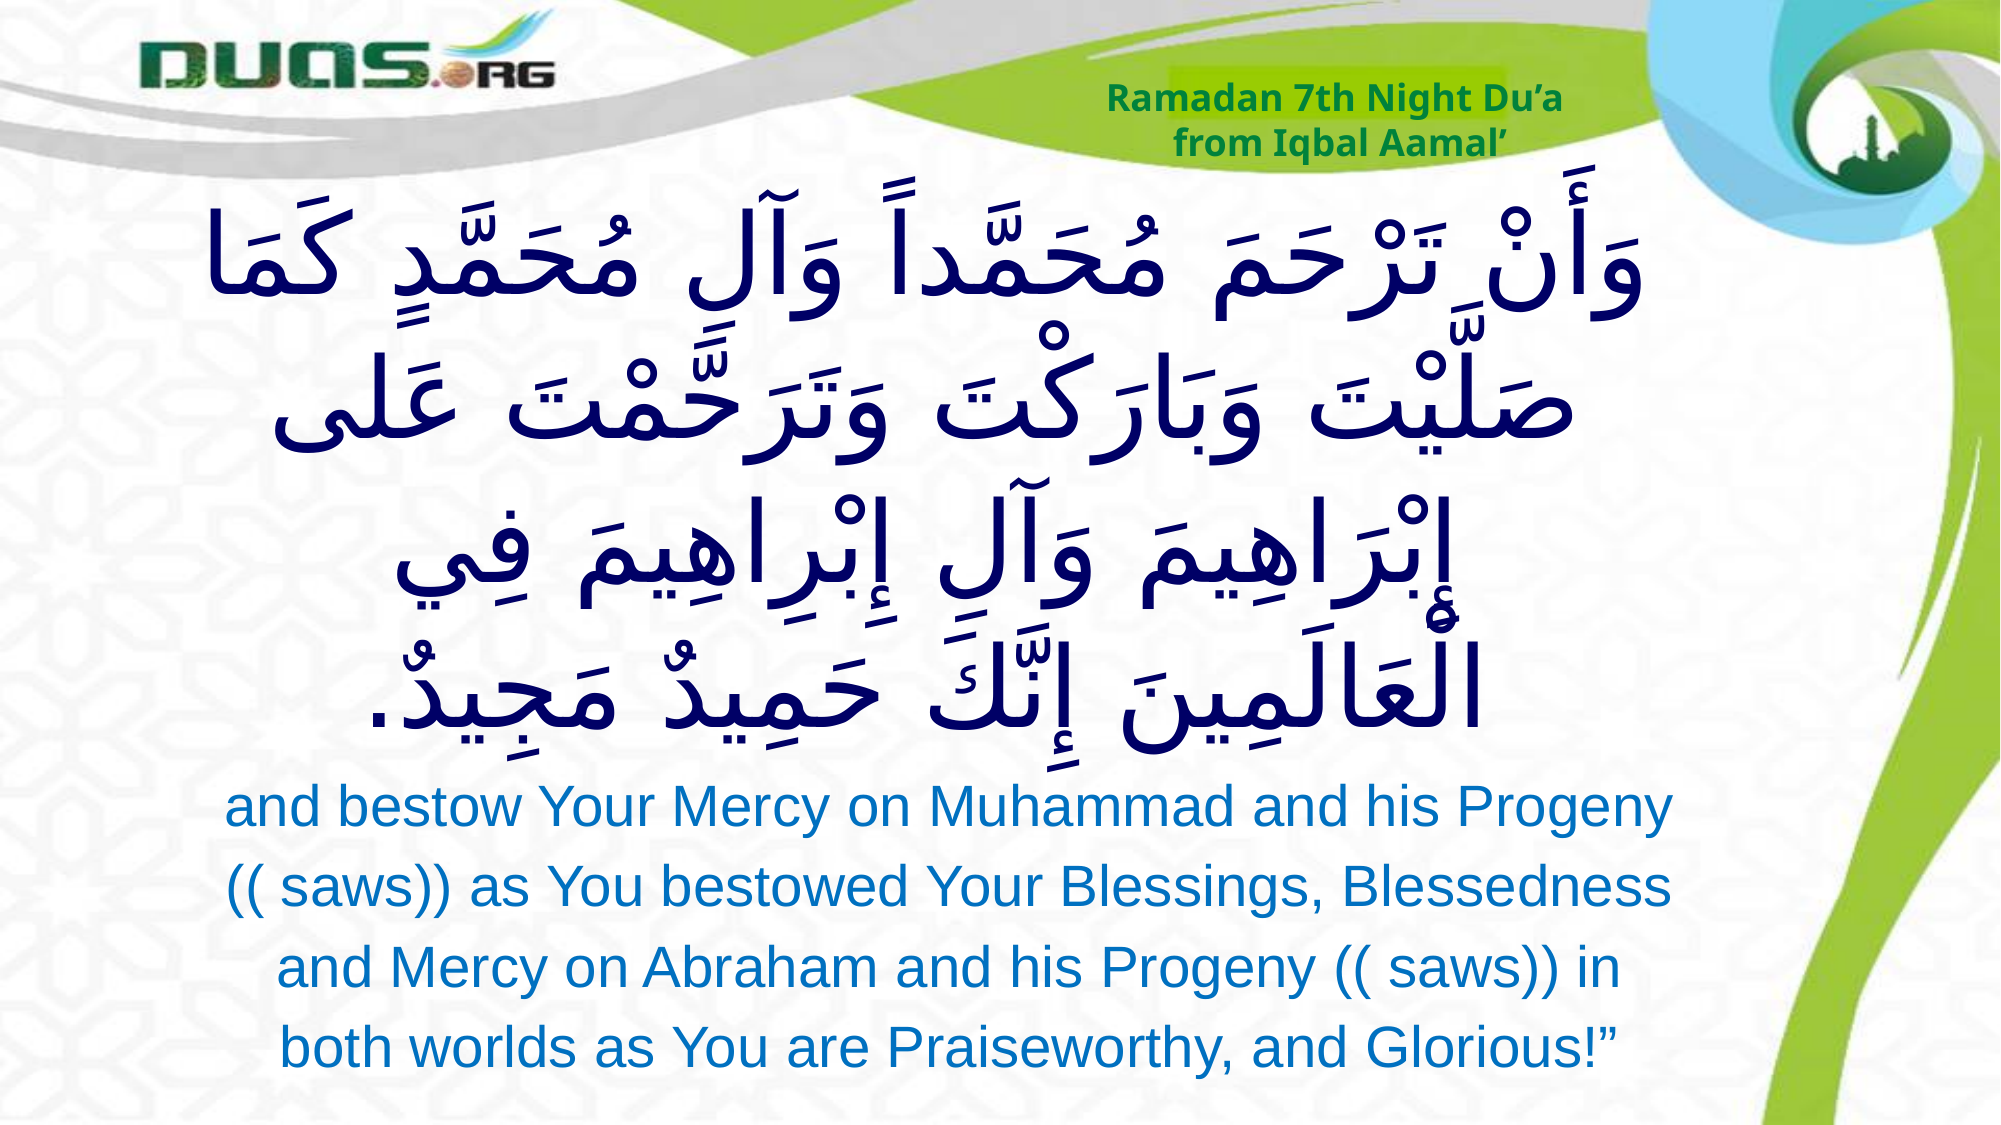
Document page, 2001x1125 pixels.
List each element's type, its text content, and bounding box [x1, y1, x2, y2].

subtitle and bestow Your Mercy on Muhammad and his Progeny (( saws)) as You bestowed Your Blessings, Blessedness and Mercy on Abraham and his Progeny (( saws)) in both worlds as You are Praiseworthy, and Glorious!” [200, 750, 1700, 1038]
text_box Ramadan 7th Night Du’a from Iqbal Aamal’ [1091, 66, 1590, 171]
title وَأَنْ تَرْحَمَ مُحَمَّداً وَآلِ مُحَمَّدٍ كَمَا صَلَّيْتَ وَبَارَكْتَ وَتَرَحَّمْتَ عَلى إِبْرَاهِيمَ وَآلِ إِبْرِاهِيمَ فِي الْعَالَمِينَ إِنَّكَ حَمِيدٌ مَجِيدٌ. [174, 340, 1675, 582]
picture [0, 0, 2001, 1125]
